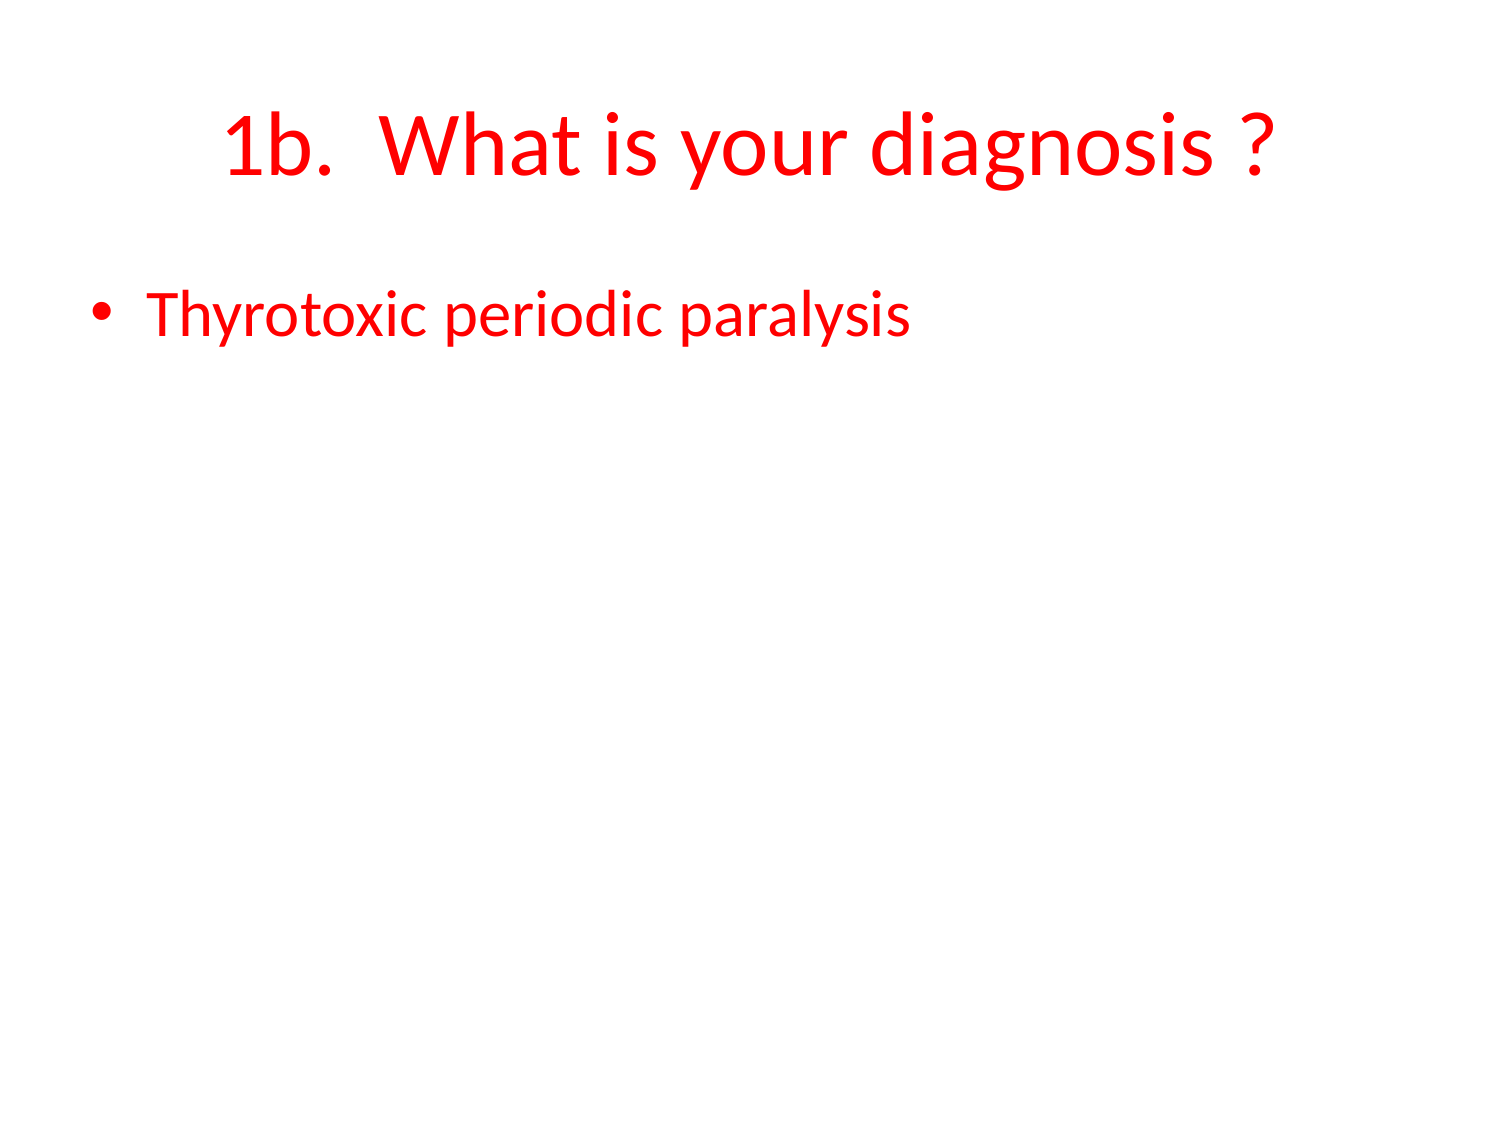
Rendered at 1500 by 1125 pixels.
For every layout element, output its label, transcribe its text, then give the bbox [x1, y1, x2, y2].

list Thyrotoxic periodic paralysis [75, 262, 1425, 1005]
title 1b. What is your diagnosis ? [75, 45, 1425, 233]
